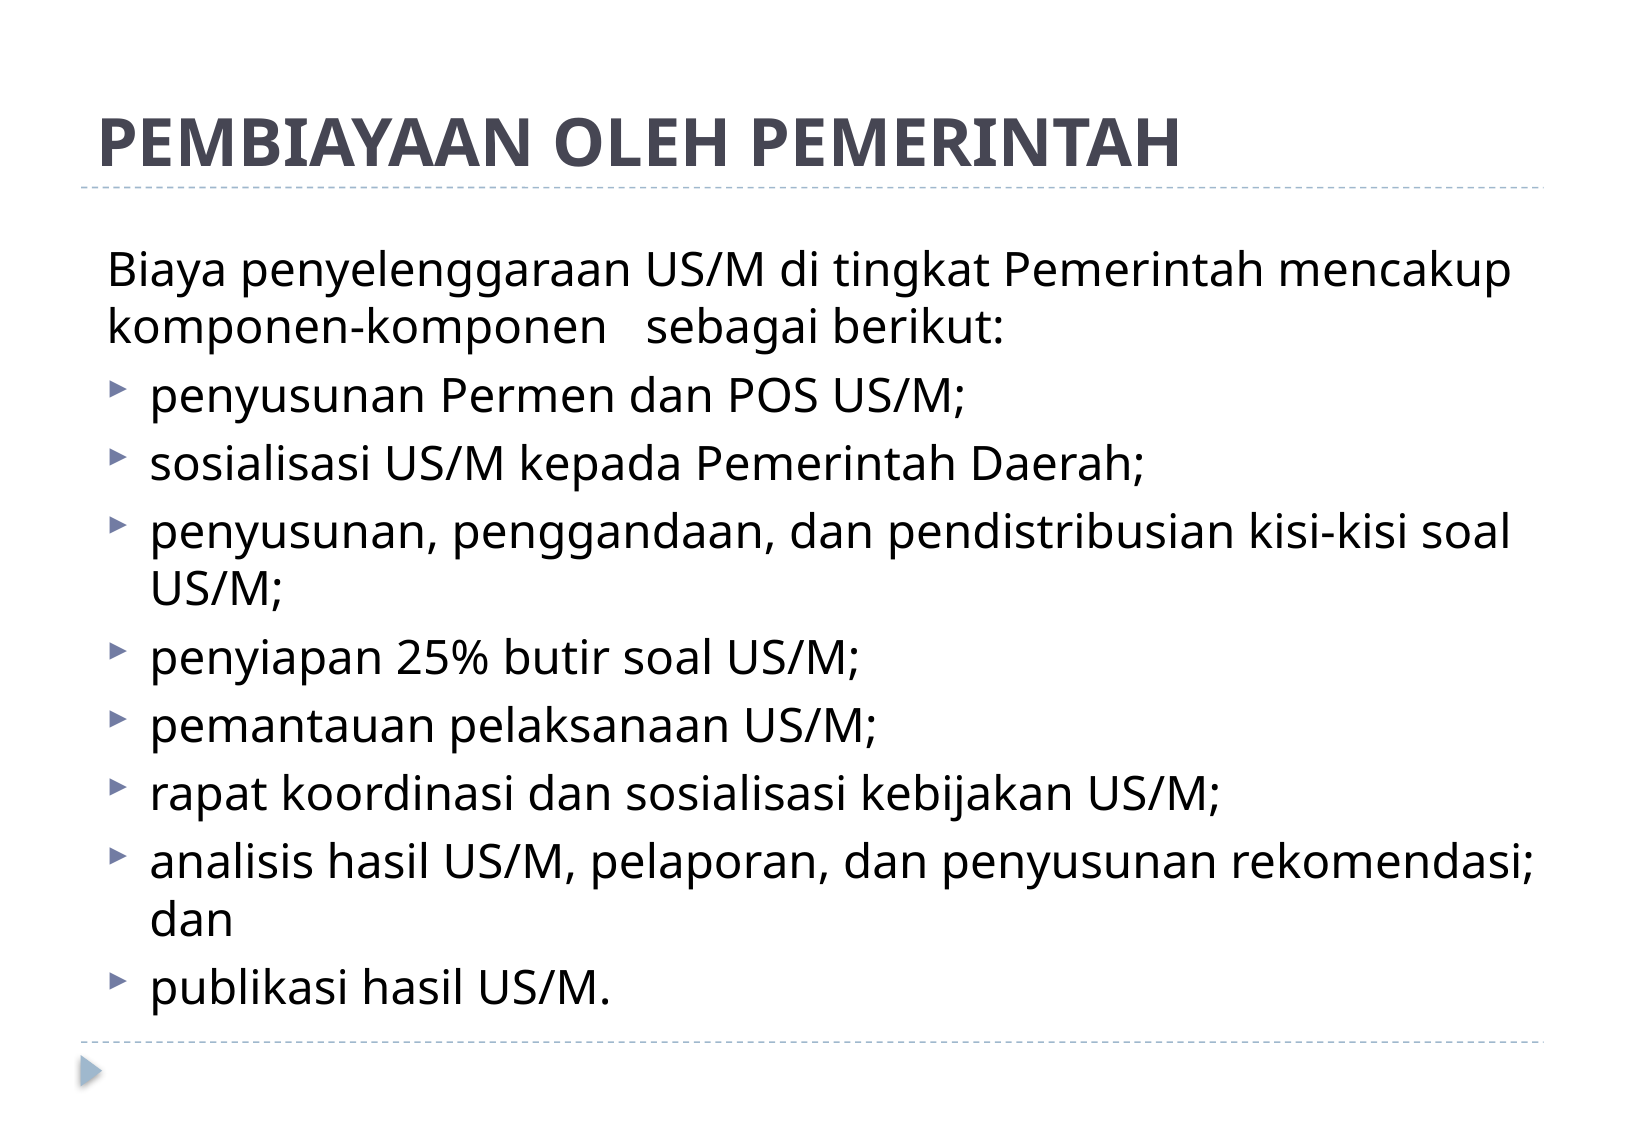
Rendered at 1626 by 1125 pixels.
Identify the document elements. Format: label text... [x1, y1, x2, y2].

list Biaya penyelenggaraan US/M di tingkat Pemerintah mencakup komponen-komponen sebagai berikut: penyusunan Permen dan POS US/M; sosialisasi US/M kepada Pemerintah Daerah; penyusunan, penggandaan, dan pendistribusian kisi-kisi soal US/M; penyiapan 25% butir soal US/M; pemantauan pelaksanaan US/M; rapat koordinasi dan sosialisasi kebijakan US/M; analisis hasil US/M, pelaporan, dan penyusunan rekomendasi; dan publikasi hasil US/M. [91, 231, 1555, 1029]
title PEMBIAYAAN OLEH PEMERINTAH [81, 24, 1544, 188]
